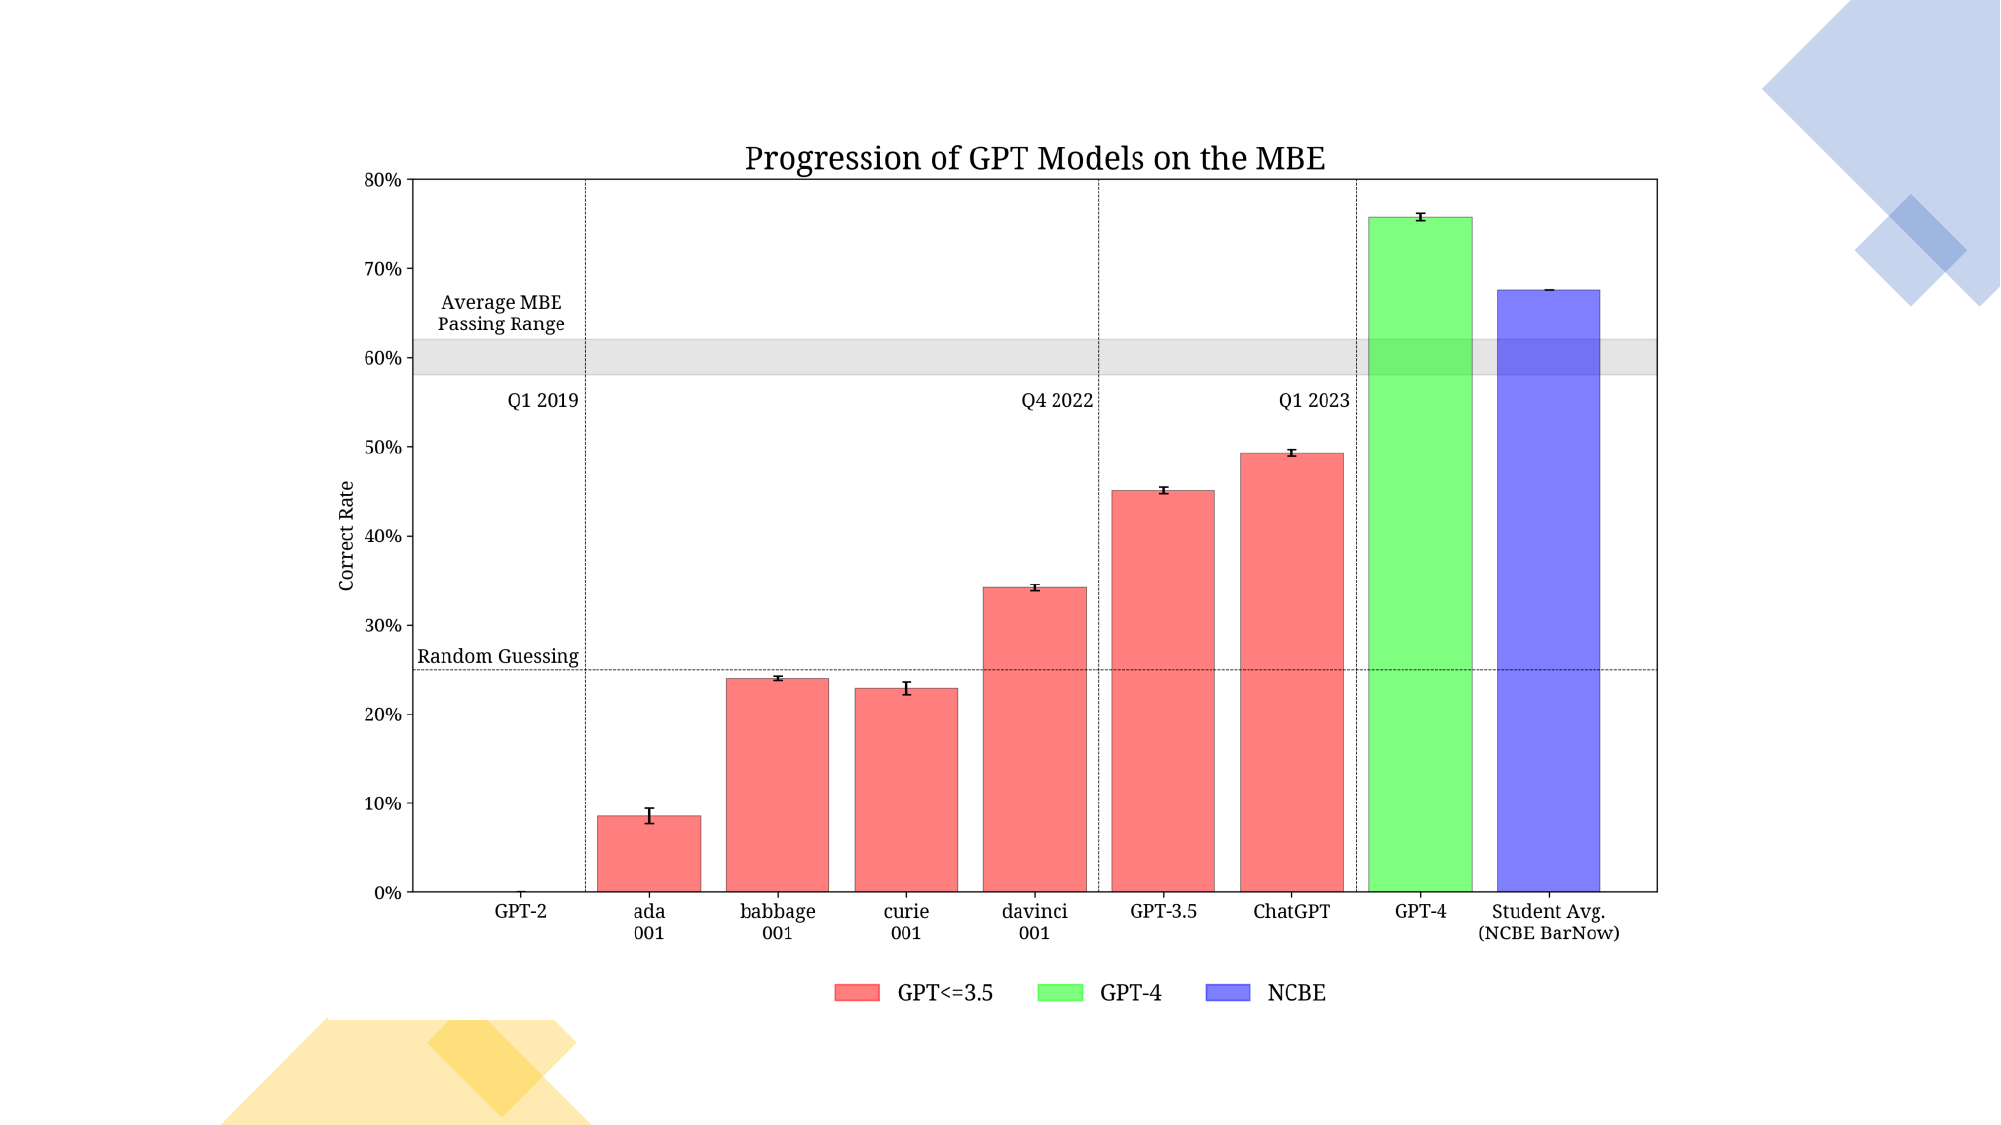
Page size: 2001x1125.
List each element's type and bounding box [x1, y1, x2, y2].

text_box [0, 0, 2000, 1125]
picture [327, 105, 1672, 1020]
text_box [218, 1016, 593, 1125]
text_box [490, 1020, 579, 1076]
text_box [1798, 0, 2000, 291]
